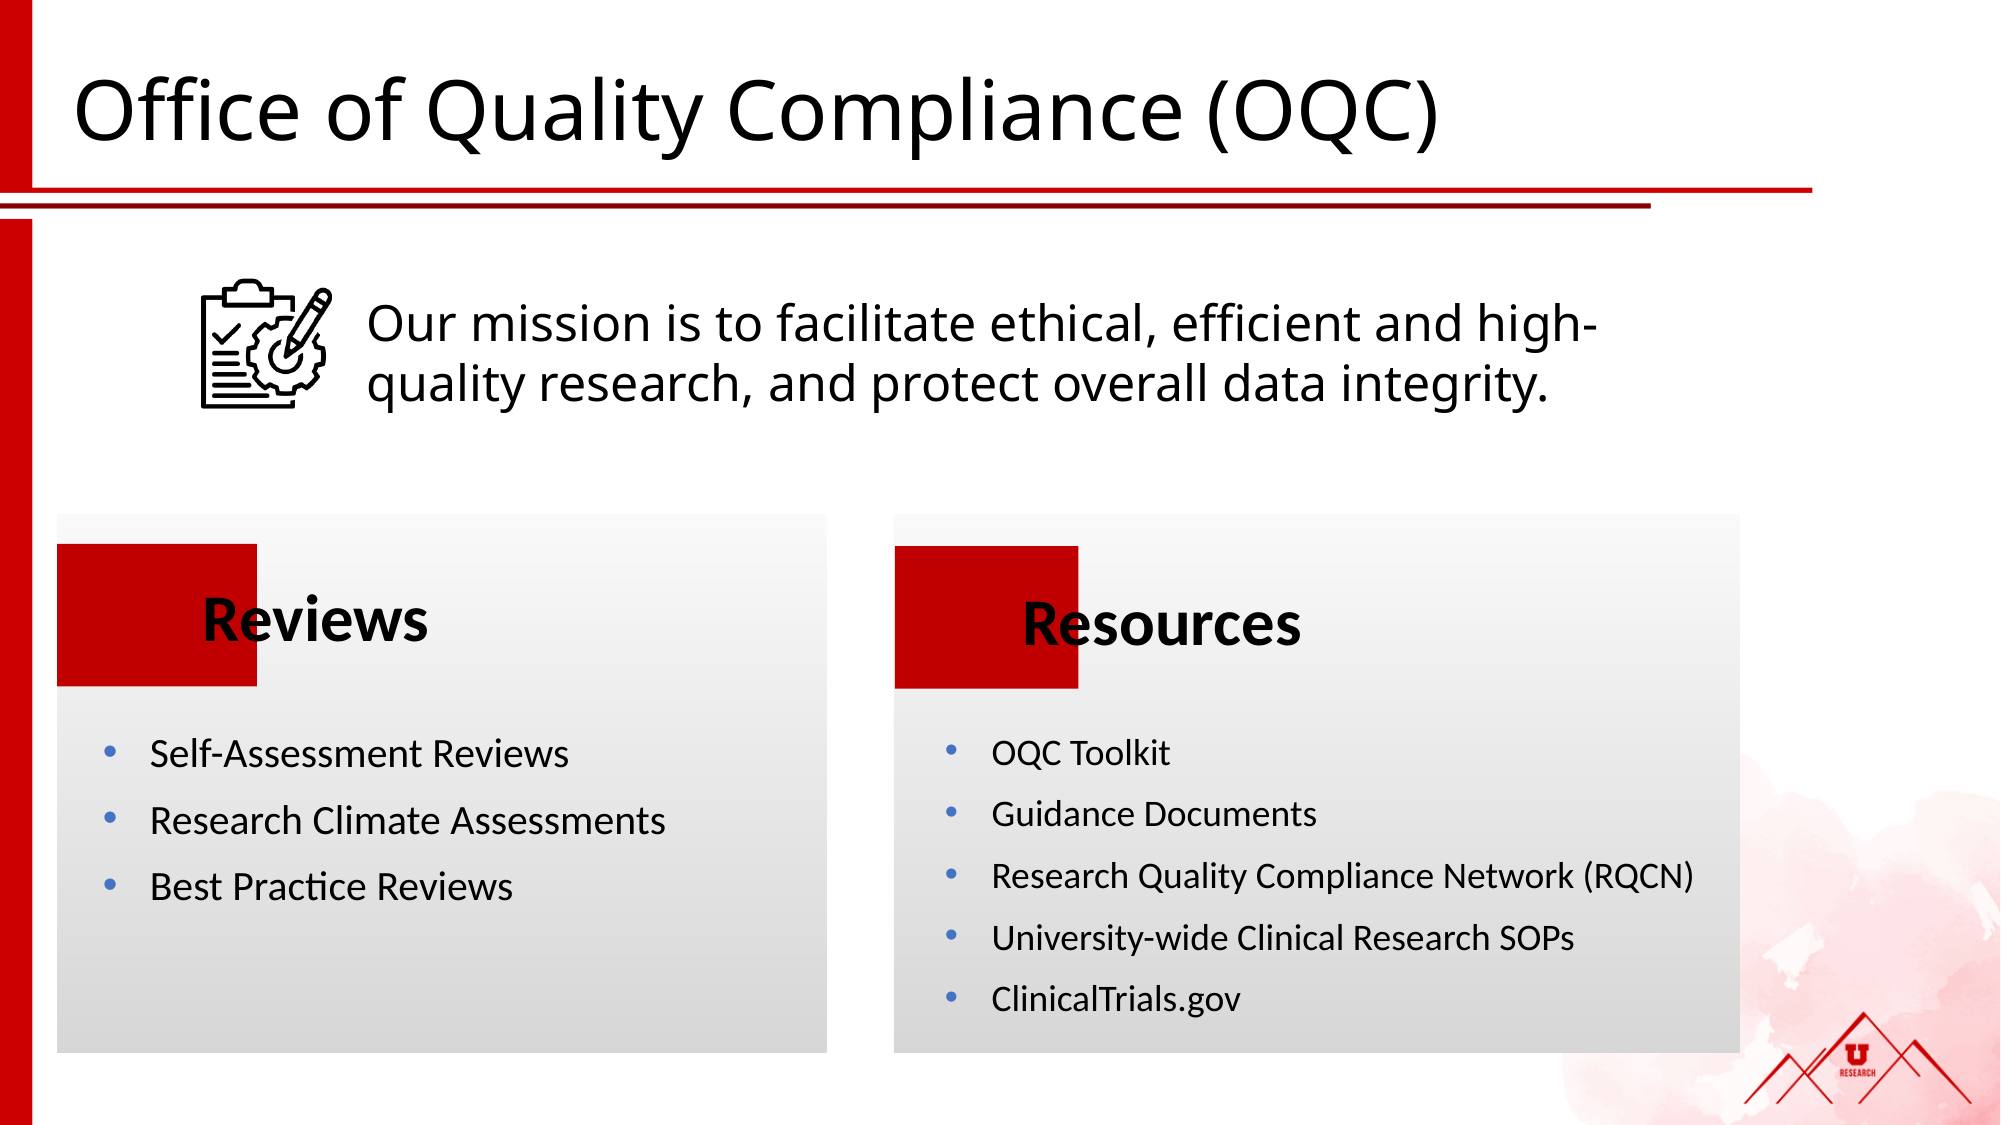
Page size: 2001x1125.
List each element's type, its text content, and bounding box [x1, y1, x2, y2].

text_box Reviews [111, 564, 430, 666]
text_box [893, 513, 1741, 1054]
title Office of Quality Compliance (OQC) [57, 36, 1782, 191]
text_box [56, 513, 828, 1054]
text_box OQC Toolkit Guidance Documents Research Quality Compliance Network (RQCN) University-wide Clinical Research SOPs ClinicalTrials.gov [944, 727, 1702, 1125]
text_box [894, 545, 1079, 690]
text_box Our mission is to facilitate ethical, efficient and high-quality research, and protect overall data integrity. [351, 284, 1699, 464]
text_box [56, 543, 258, 687]
text_box Self-Assessment Reviews Research Climate Assessments Best Practice Reviews [102, 725, 849, 1089]
text_box Resources [947, 568, 1302, 670]
picture [0, 0, 2001, 1125]
